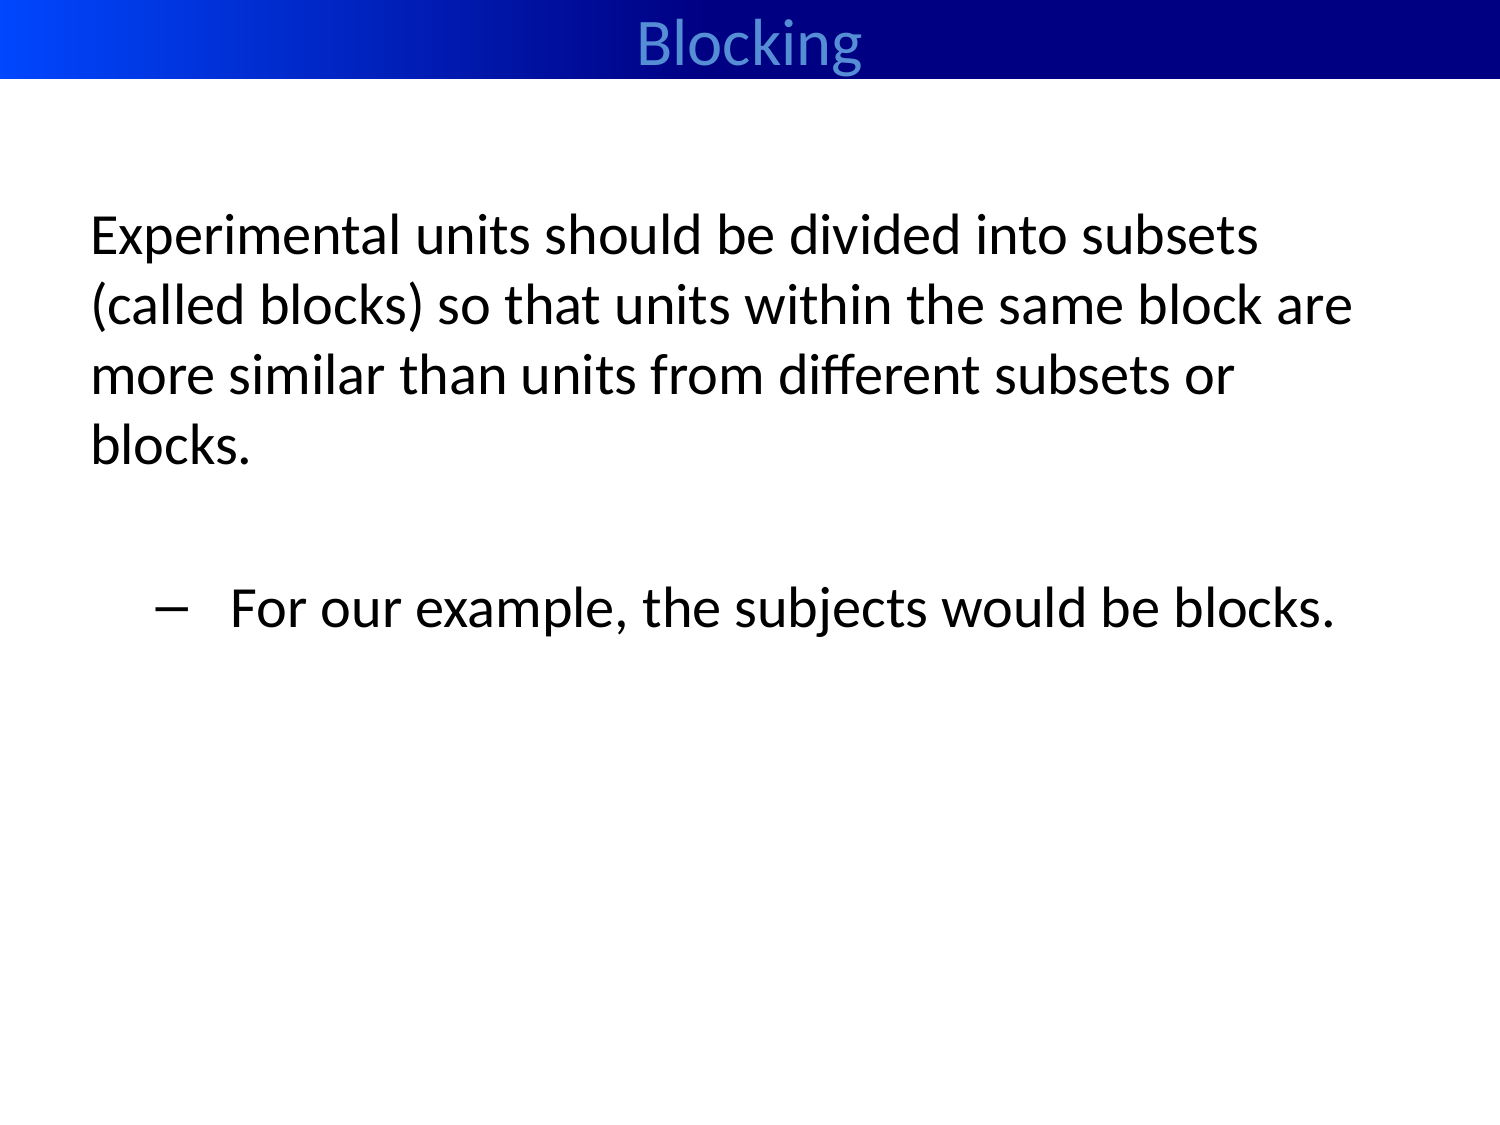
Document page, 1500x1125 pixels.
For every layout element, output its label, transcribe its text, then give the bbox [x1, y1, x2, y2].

list Experimental units should be divided into subsets (called blocks) so that units within the same block are more similar than units from different subsets or blocks. For our example, the subjects would be blocks. [75, 107, 1425, 1005]
title Blocking [0, 0, 1500, 79]
